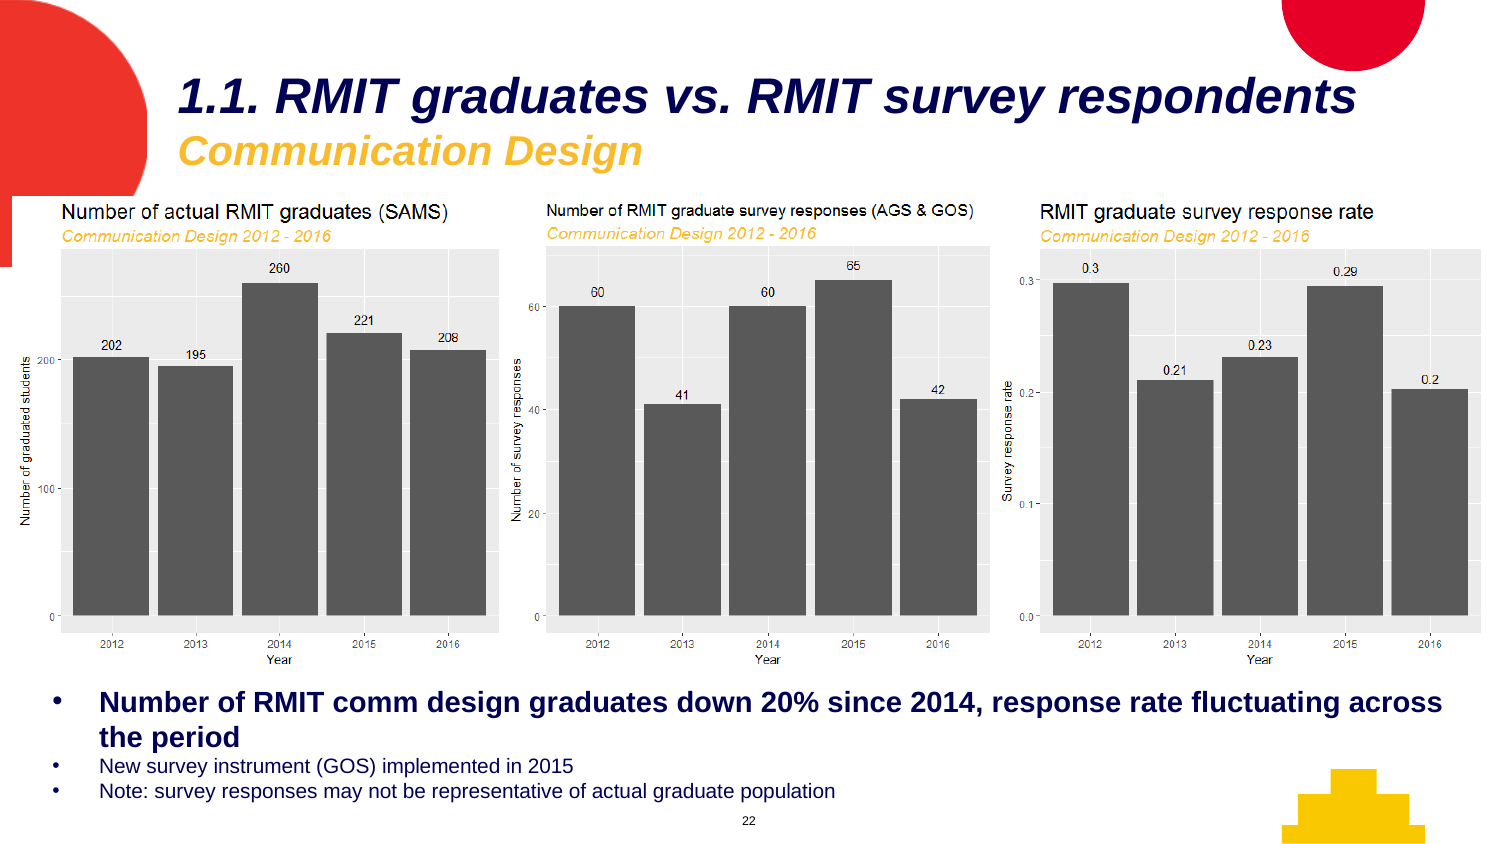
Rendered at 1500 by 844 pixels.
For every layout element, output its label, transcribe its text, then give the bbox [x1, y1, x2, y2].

picture [0, 0, 1487, 670]
text_box [162, 121, 1388, 195]
title 1.1. RMIT graduates vs. RMIT survey respondents Communication Design [162, 48, 1388, 121]
text_box Number of RMIT comm design graduates down 20% since 2014, response rate fluctuating across the period New survey instrument (GOS) implemented in 2015 Note: survey responses may not be representative of actual graduate population [37, 679, 1463, 811]
